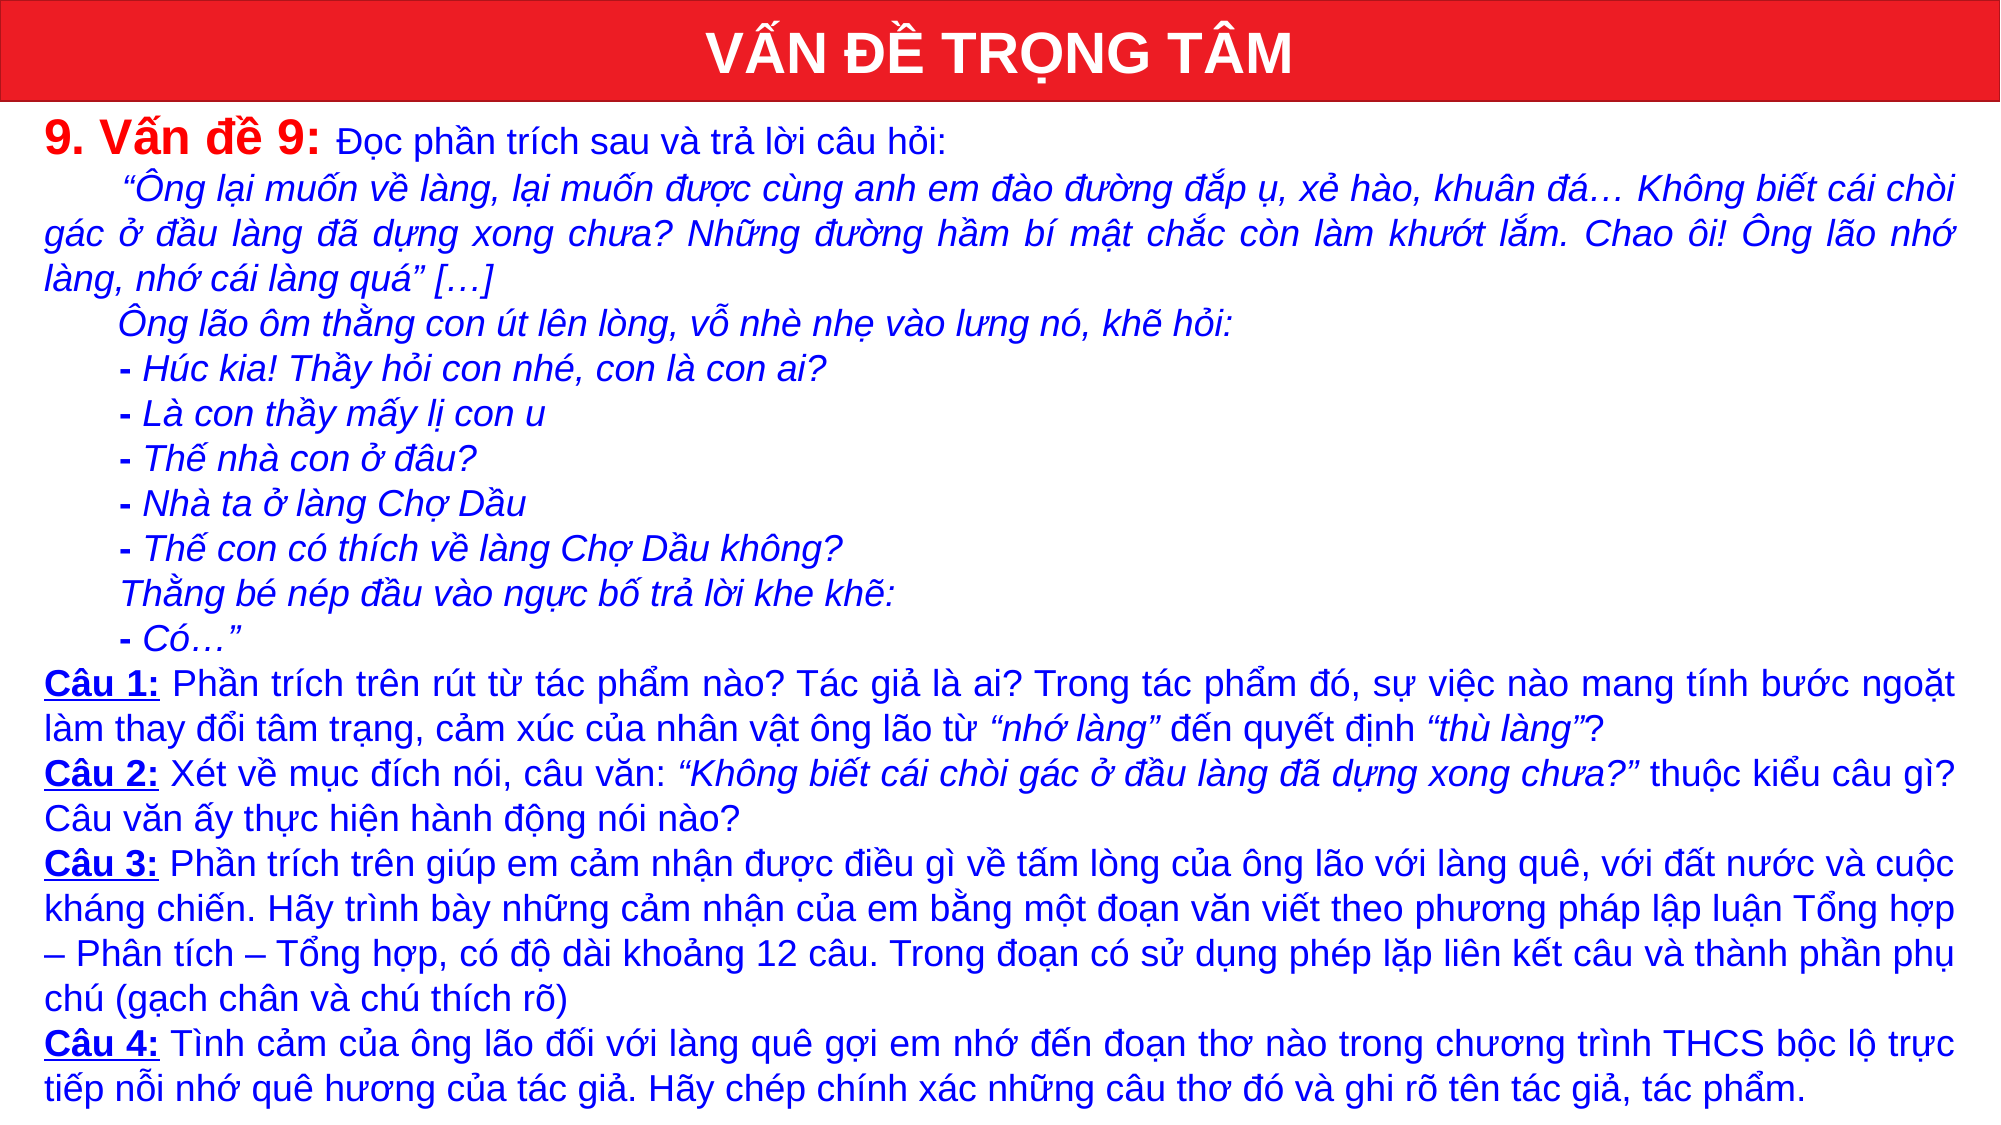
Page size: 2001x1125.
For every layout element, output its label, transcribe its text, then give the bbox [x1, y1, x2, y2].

text_box 9. Vấn đề 9: Đọc phần trích sau và trả lời câu hỏi: “Ông lại muốn về làng, lại muốn được cùng anh em đào đường đắp ụ, xẻ hào, khuân đá… Không biết cái chòi gác ở đầu làng đã dựng xong chưa? Những đường hầm bí mật chắc còn làm khướt lắm. Chao ôi! Ông lão nhớ làng, nhớ cái làng quá” […] Ông lão ôm thằng con út lên lòng, vỗ nhè nhẹ vào lưng nó, khẽ hỏi: - Húc kia! Thầy hỏi con nhé, con là con ai? - Là con thầy mấy lị con u - Thế nhà con ở đâu? - Nhà ta ở làng Chợ Dầu - Thế con có thích về làng Chợ Dầu không? Thằng bé nép đầu vào ngực bố trả lời khe khẽ: - Có…” Câu 1: Phần trích trên rút từ tác phẩm nào? Tác giả là ai? Trong tác phẩm đó, sự việc nào mang tính bước ngoặt làm thay đổi tâm trạng, cảm xúc của nhân vật ông lão từ “nhớ làng” đến quyết định “thù làng”? Câu 2: Xét về mục đích nói, câu văn: “Không biết cái chòi gác ở đầu làng đã dựng xong chưa?” thuộc kiểu câu gì? Câu văn ấy thực hiện hành động nói nào? Câu 3: Phần trích trên giúp em cảm nhận được điều gì về tấm lòng của ông lão với làng quê, với đất nước và cuộc kháng chiến. Hãy trình bày những cảm nhận của em bằng một đoạn văn viết theo phương pháp lập luận Tổng hợp – Phân tích – Tổng hợp, có độ dài khoảng 12 câu. Trong đoạn có sử dụng phép lặp liên kết câu và thành phần phụ chú (gạch chân và chú thích rõ) Câu 4: Tình cảm của ông lão đối với làng quê gợi em nhớ đến đoạn thơ nào trong chương trình THCS bộc lộ trực tiếp nỗi nhớ quê hương của tác giả. Hãy chép chính xác những câu thơ đó và ghi rõ tên tác giả, tác phẩm. [29, 96, 1971, 1117]
text_box VẤN ĐỀ TRỌNG TÂM [0, 0, 2000, 102]
